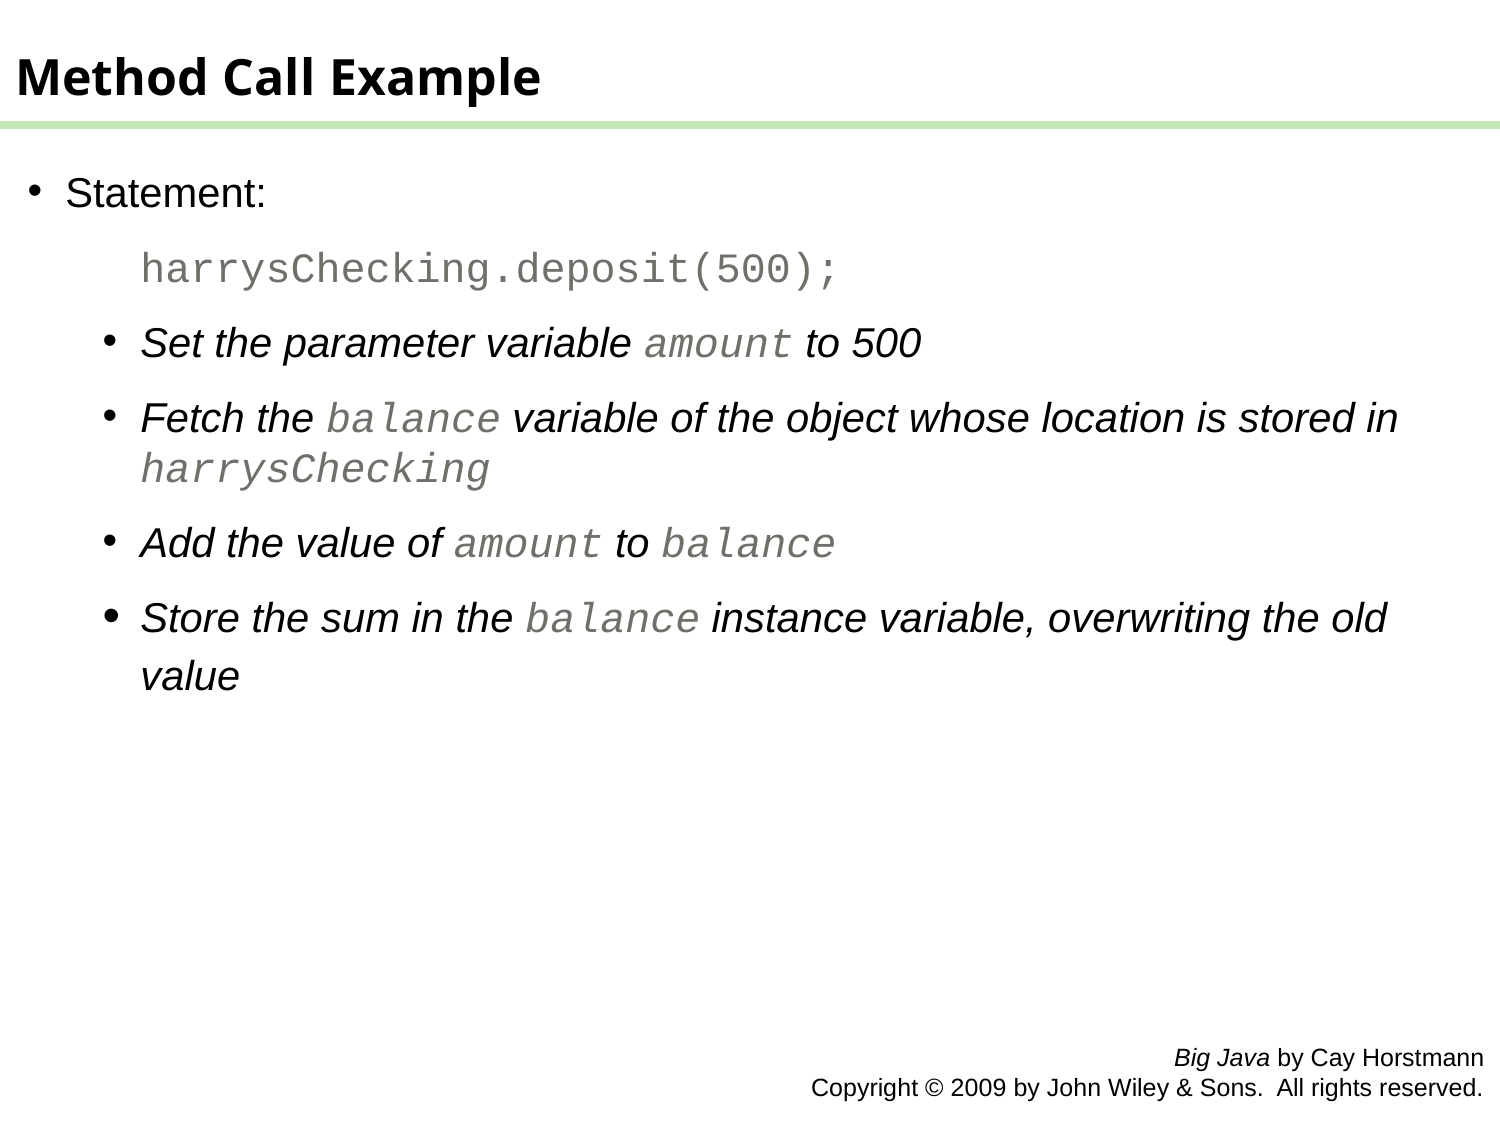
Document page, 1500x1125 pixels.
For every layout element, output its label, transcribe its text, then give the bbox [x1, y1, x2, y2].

text_box Method Call Example [0, 38, 570, 114]
text_box Big Java by Cay Horstmann Copyright © 2009 by John Wiley & Sons. All rights reserved. [787, 1034, 1500, 1113]
text_box Statement: harrysChecking.deposit(500); Set the parameter variable amount to 500 Fetch the balance variable of the object whose location is stored in harrysChecking Add the value of amount to balance Store the sum in the balance instance variable, overwriting the old value [12, 155, 1490, 711]
